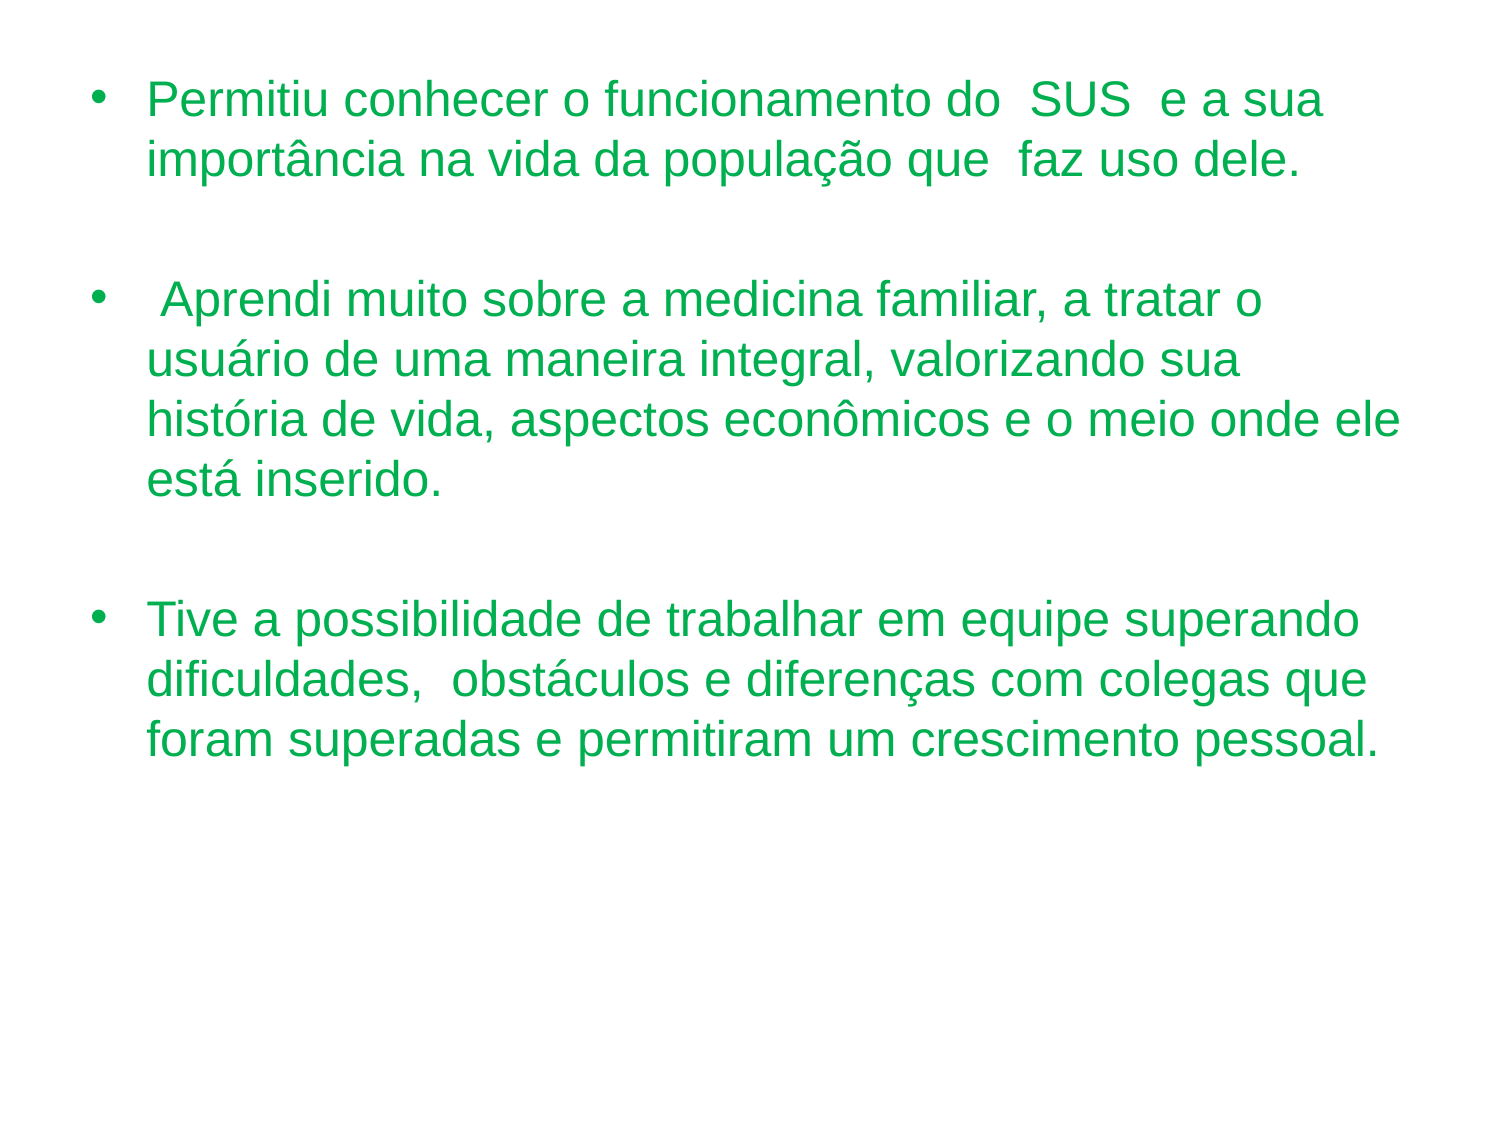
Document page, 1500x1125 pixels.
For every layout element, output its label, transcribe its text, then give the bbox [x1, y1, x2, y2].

list Permitiu conhecer o funcionamento do SUS e a sua importância na vida da população que faz uso dele. Aprendi muito sobre a medicina familiar, a tratar o usuário de uma maneira integral, valorizando sua história de vida, aspectos econômicos e o meio onde ele está inserido. Tive a possibilidade de trabalhar em equipe superando dificuldades, obstáculos e diferenças com colegas que foram superadas e permitiram um crescimento pessoal. [75, 58, 1425, 1005]
